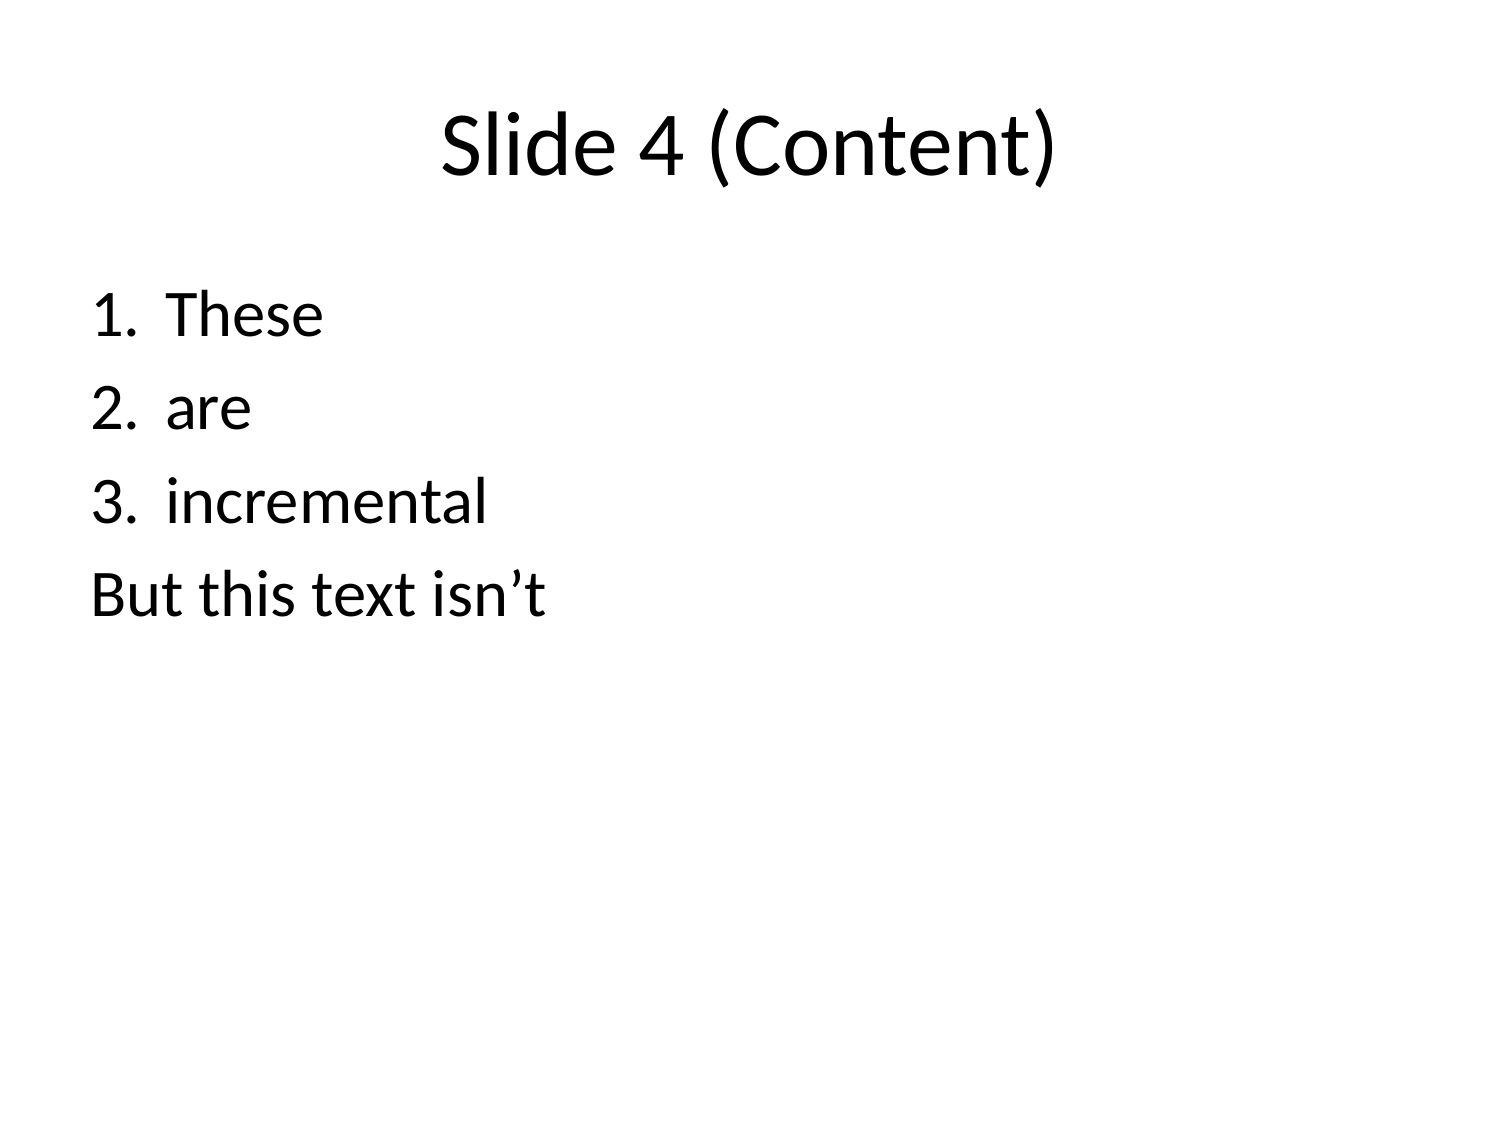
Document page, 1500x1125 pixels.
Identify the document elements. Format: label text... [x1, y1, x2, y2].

title Slide 4 (Content) [75, 45, 1425, 233]
list These are incremental But this text isn’t [75, 262, 1425, 1005]
